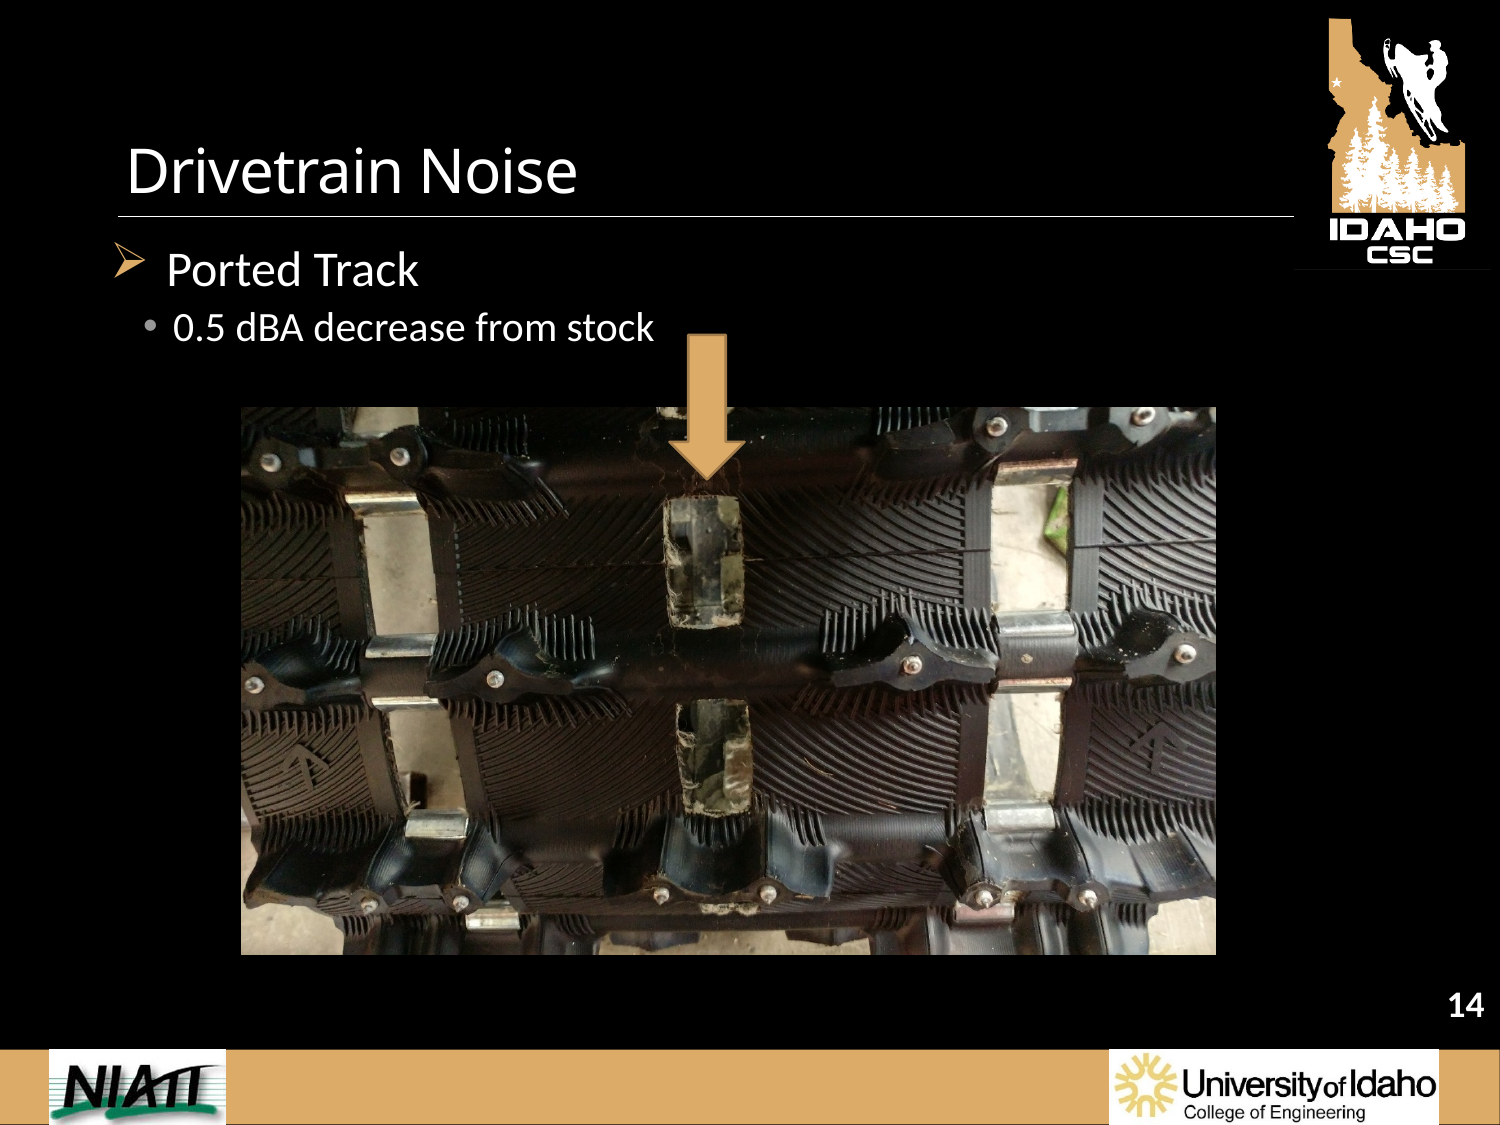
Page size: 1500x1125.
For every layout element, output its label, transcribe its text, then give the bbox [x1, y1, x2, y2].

picture [241, 406, 1217, 956]
slide_number 14 [1332, 964, 1500, 1041]
picture [1109, 1049, 1439, 1125]
picture [49, 1049, 226, 1125]
text_box [686, 333, 728, 403]
title Drivetrain Noise [110, 72, 1348, 214]
list Ported Track 0.5 dBA decrease from stock [110, 235, 718, 980]
picture [1294, 15, 1491, 270]
